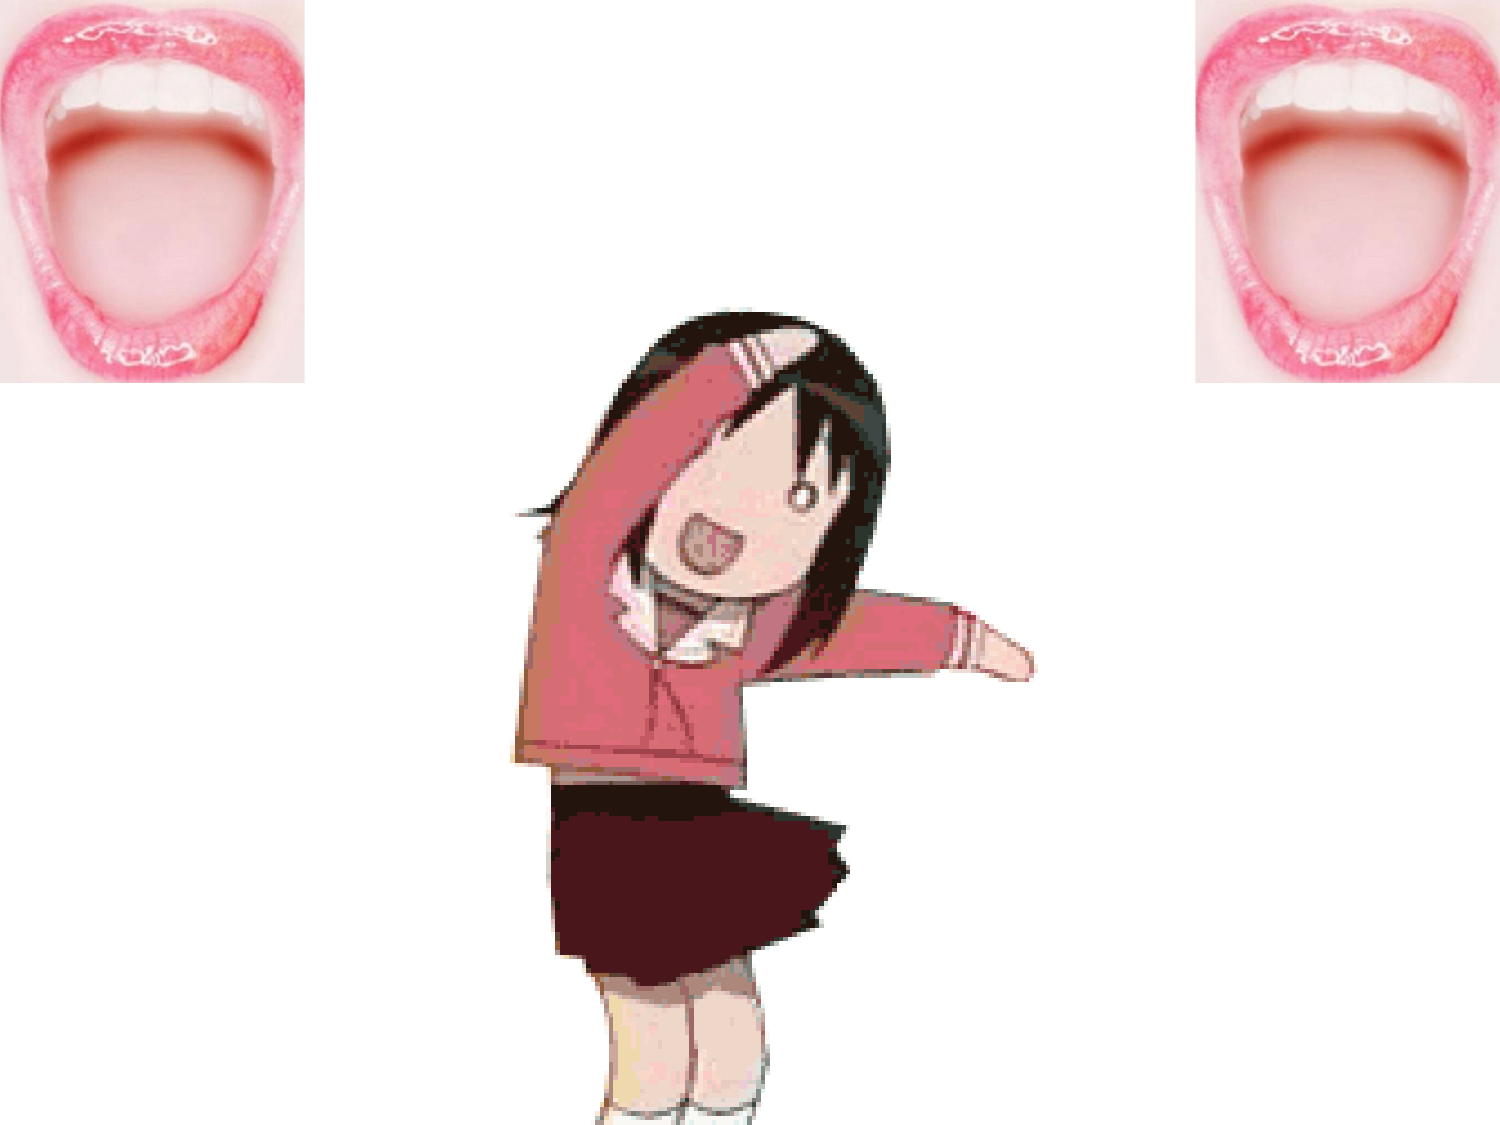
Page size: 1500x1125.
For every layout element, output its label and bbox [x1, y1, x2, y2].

picture [1195, 0, 1500, 383]
picture [0, 0, 1079, 1125]
